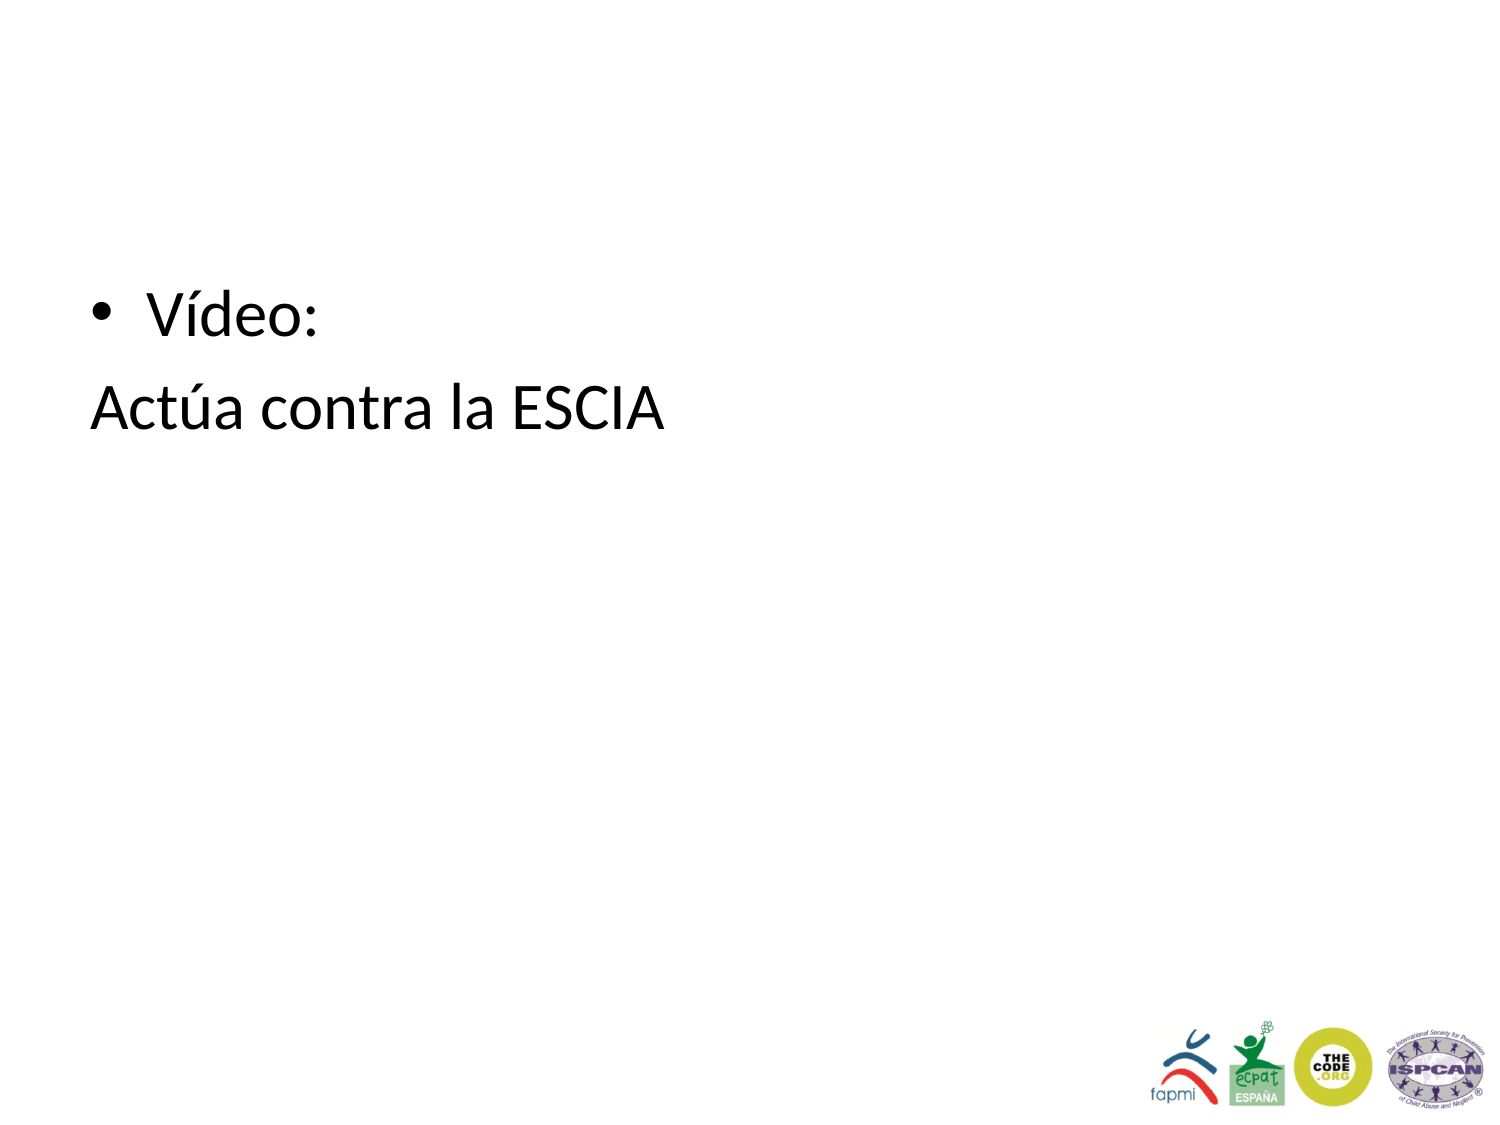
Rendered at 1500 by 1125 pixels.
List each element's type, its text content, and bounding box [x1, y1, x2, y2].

list Vídeo: Actúa contra la ESCIA [75, 262, 1425, 1005]
picture [1139, 1017, 1500, 1120]
